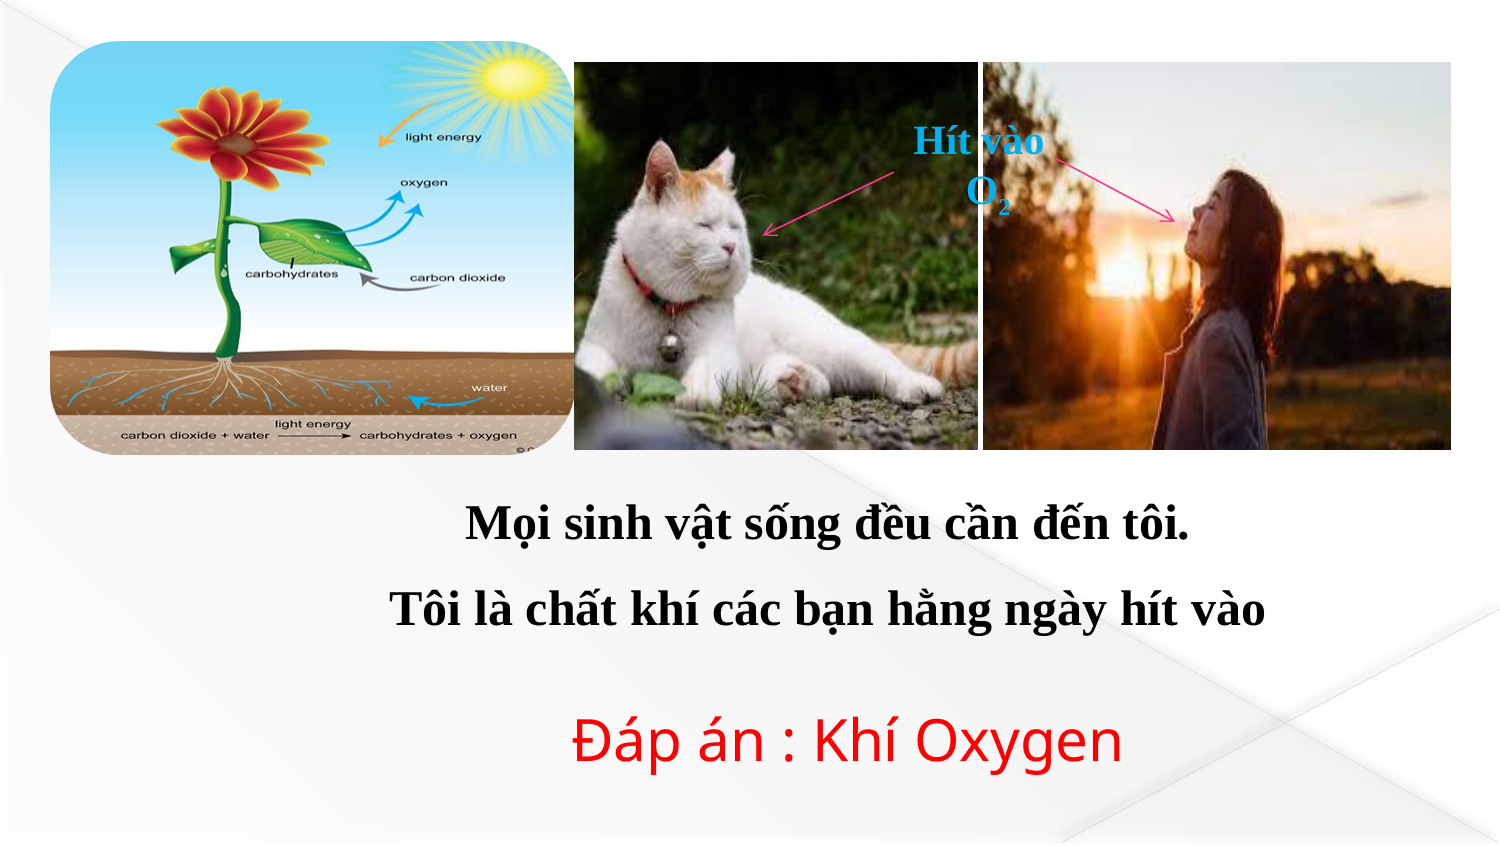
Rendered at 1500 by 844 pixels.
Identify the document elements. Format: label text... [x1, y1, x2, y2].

picture [983, 61, 1452, 451]
picture [983, 180, 989, 201]
text_box Mọi sinh vật sống đều cần đến tôi. [303, 482, 1354, 557]
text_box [1055, 158, 1176, 223]
text_box Tôi là chất khí các bạn hằng ngày hít vào [303, 568, 1354, 644]
picture [49, 40, 978, 455]
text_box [762, 171, 895, 236]
text_box Đáp án : Khí Oxygen [556, 695, 1175, 780]
